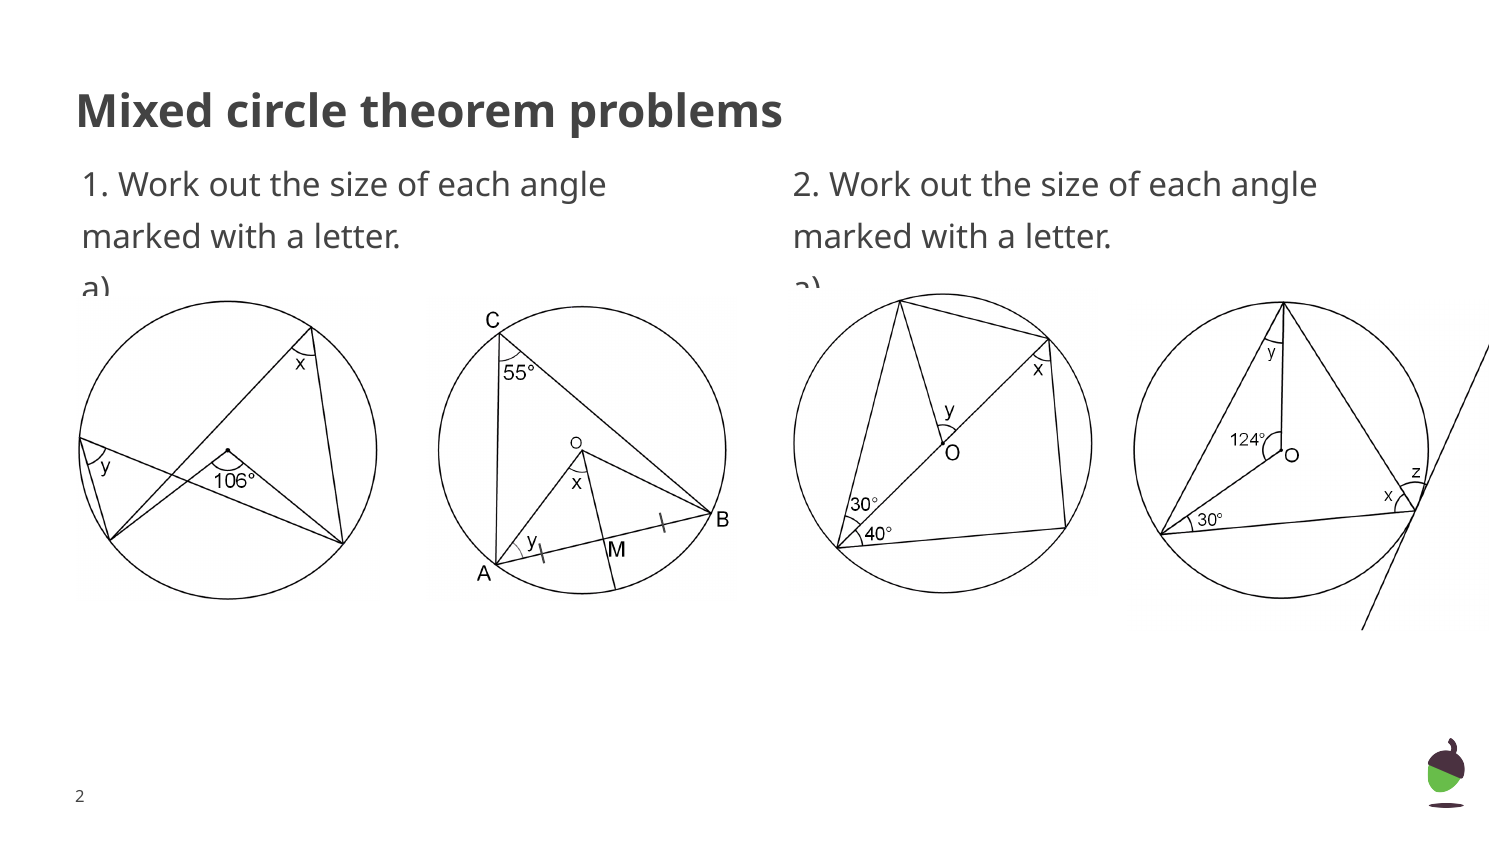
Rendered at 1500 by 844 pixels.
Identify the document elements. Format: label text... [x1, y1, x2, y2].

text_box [659, 512, 666, 533]
picture [1127, 299, 1490, 631]
text_box 1. Work out the size of each angle marked with a letter. a) b) [81, 151, 691, 844]
picture [787, 288, 1098, 597]
title Mixed circle theorem problems [75, 73, 1466, 152]
picture [1427, 738, 1465, 808]
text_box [539, 543, 545, 564]
picture [76, 296, 380, 602]
slide_number ‹#› [75, 786, 81, 816]
picture [426, 296, 737, 602]
list 2. Work out the size of each angle marked with a letter. a) b) [792, 151, 1419, 844]
